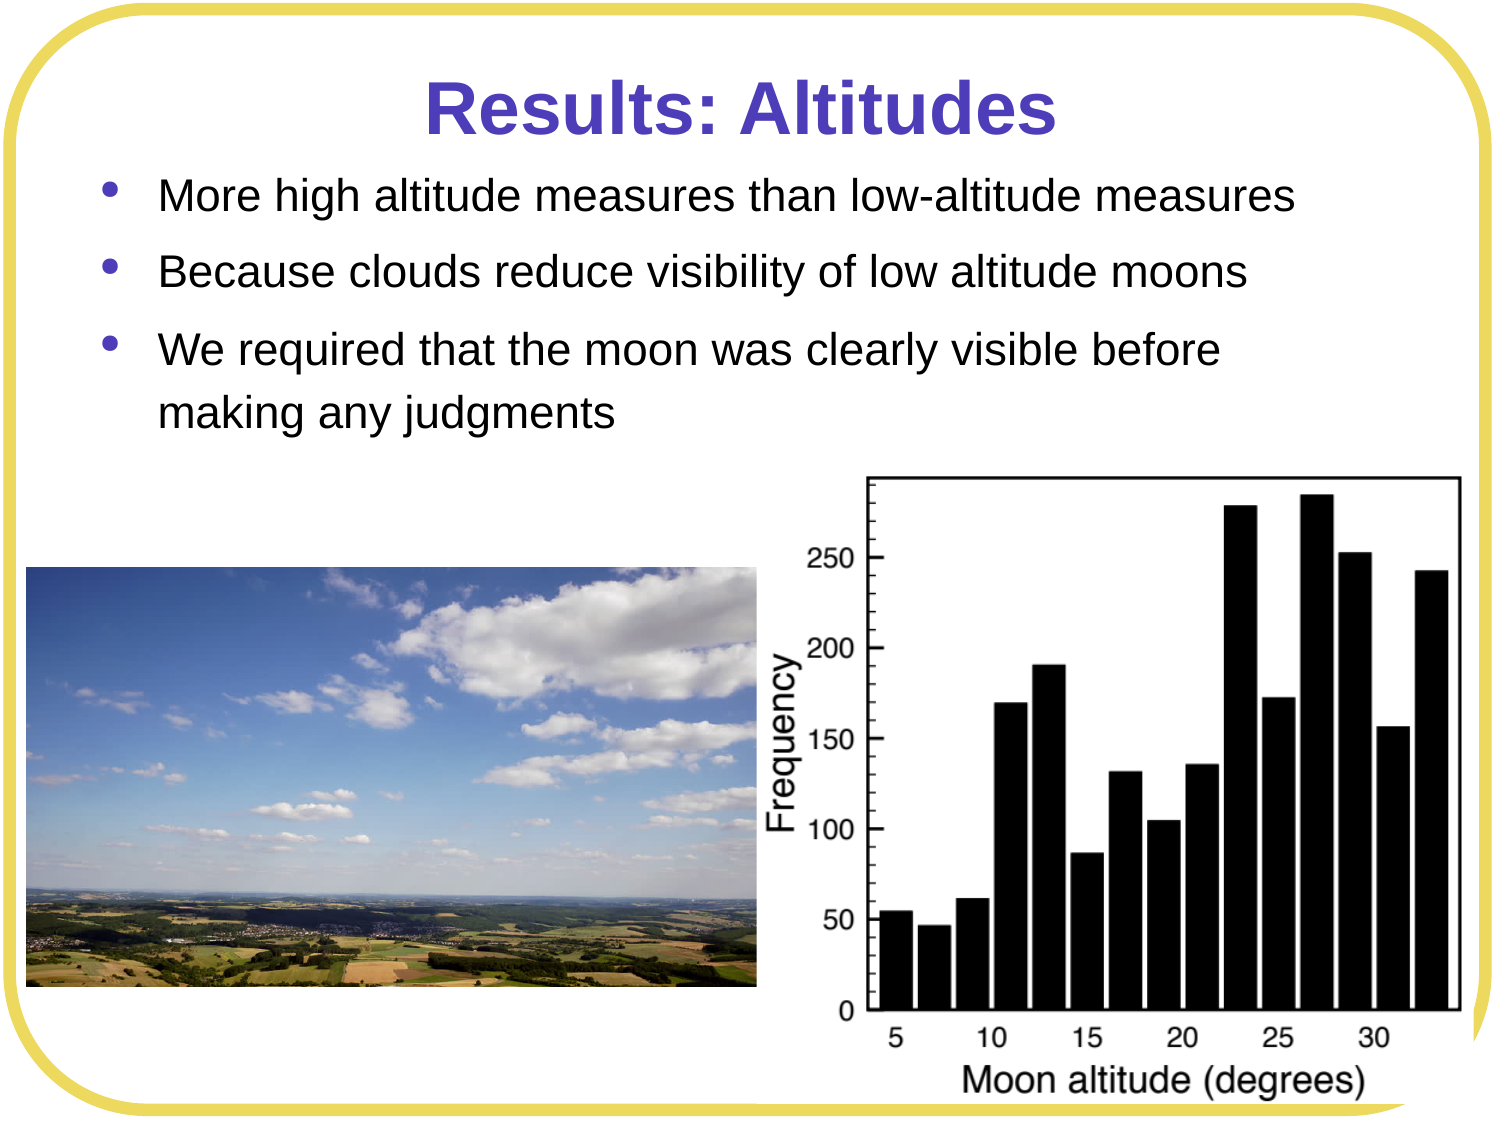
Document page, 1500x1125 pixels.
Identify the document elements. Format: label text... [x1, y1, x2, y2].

picture [26, 462, 1474, 1104]
title Results: Altitudes [79, 48, 1405, 172]
list More high altitude measures than low-altitude measures Because clouds reduce visibility of low altitude moons We required that the moon was clearly visible before making any judgments [86, 149, 1375, 351]
